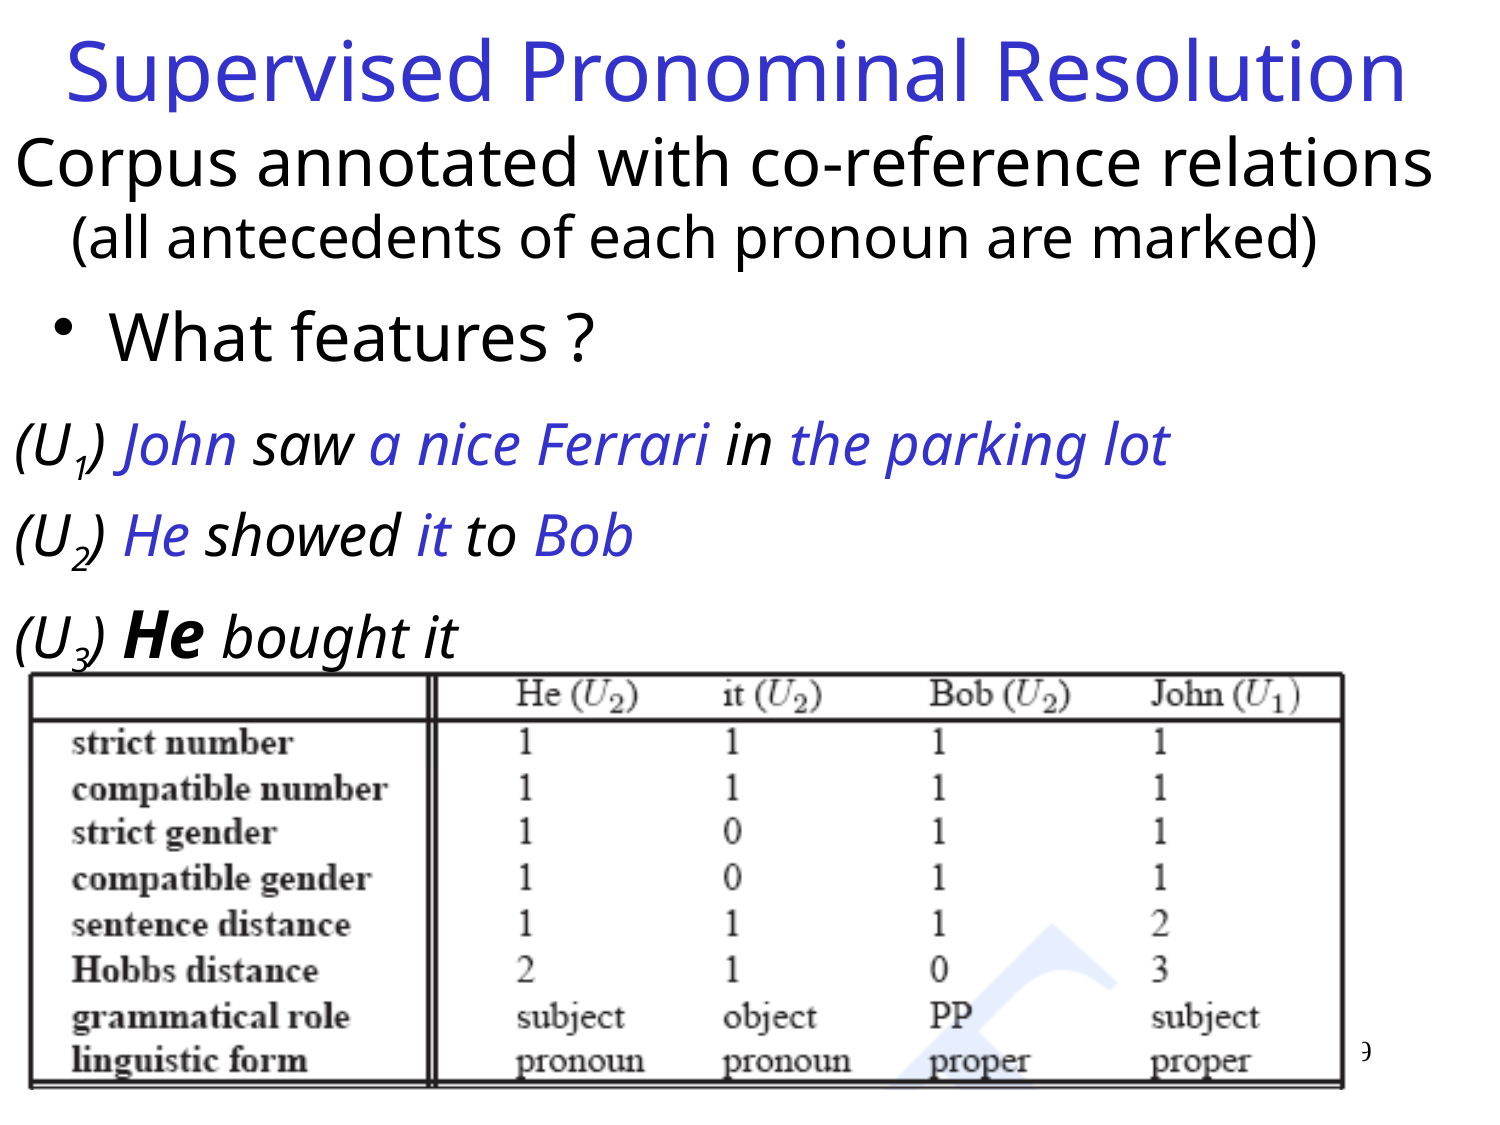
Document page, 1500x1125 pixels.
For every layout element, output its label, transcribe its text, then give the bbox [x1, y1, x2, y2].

text_box (U1) John saw a nice Ferrari in the parking lot (U2) He showed it to Bob (U3) He bought it [0, 399, 1500, 513]
text_box Corpus annotated with co-reference relations (all antecedents of each pronoun are marked) [0, 112, 1500, 375]
slide_number 29 [1074, 1024, 1388, 1101]
text_box Supervised Pronominal Resolution [50, 0, 1425, 112]
picture [0, 641, 1363, 1090]
text_box What features ? [37, 287, 1375, 399]
